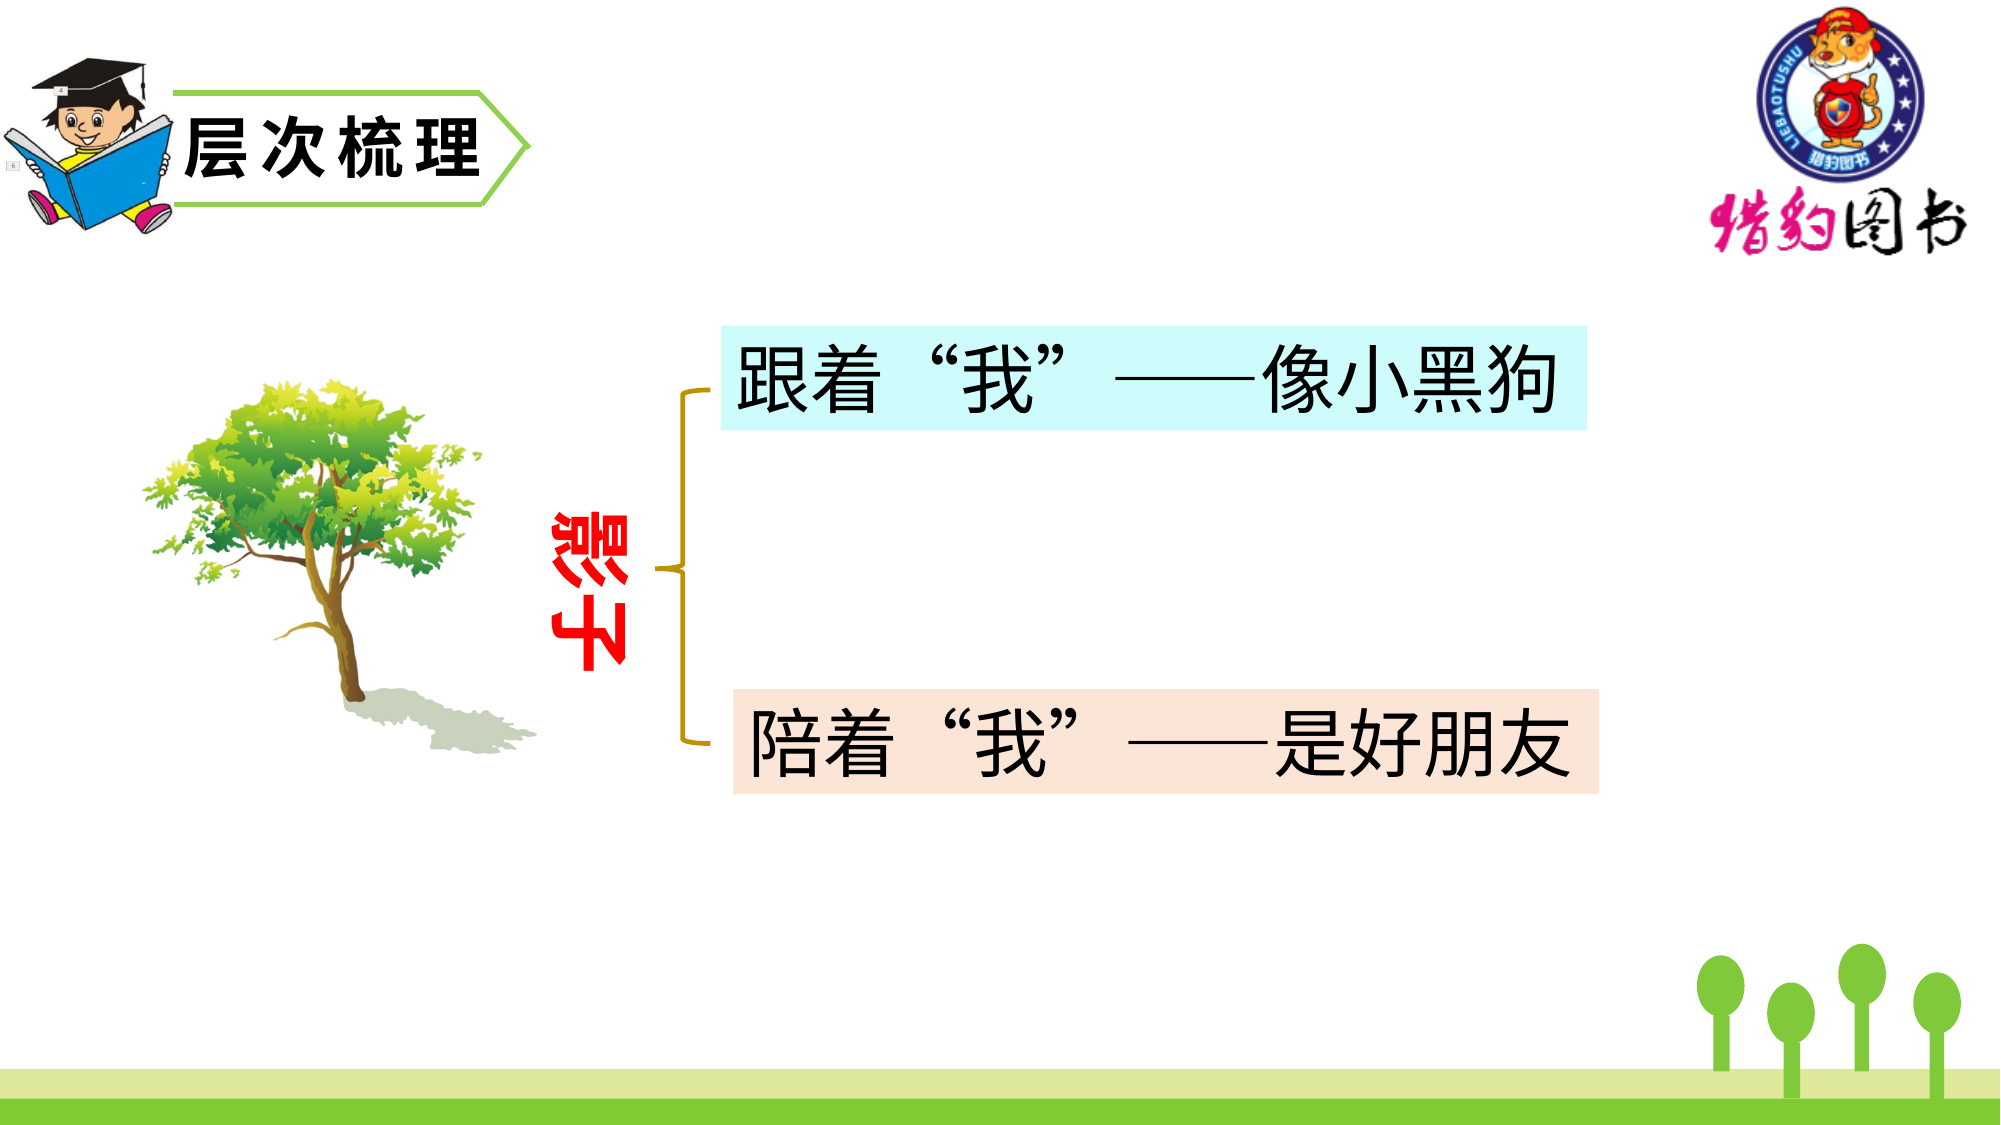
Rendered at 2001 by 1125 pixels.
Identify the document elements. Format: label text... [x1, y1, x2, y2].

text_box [1, 54, 537, 235]
text_box 陪着“我”——是好朋友 [733, 689, 1599, 794]
text_box [655, 389, 711, 745]
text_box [0, 943, 2000, 1125]
picture [142, 373, 537, 760]
picture [1691, 0, 2000, 268]
text_box 影子 [537, 493, 651, 708]
text_box 跟着“我”——像小黑狗 [721, 325, 1587, 431]
